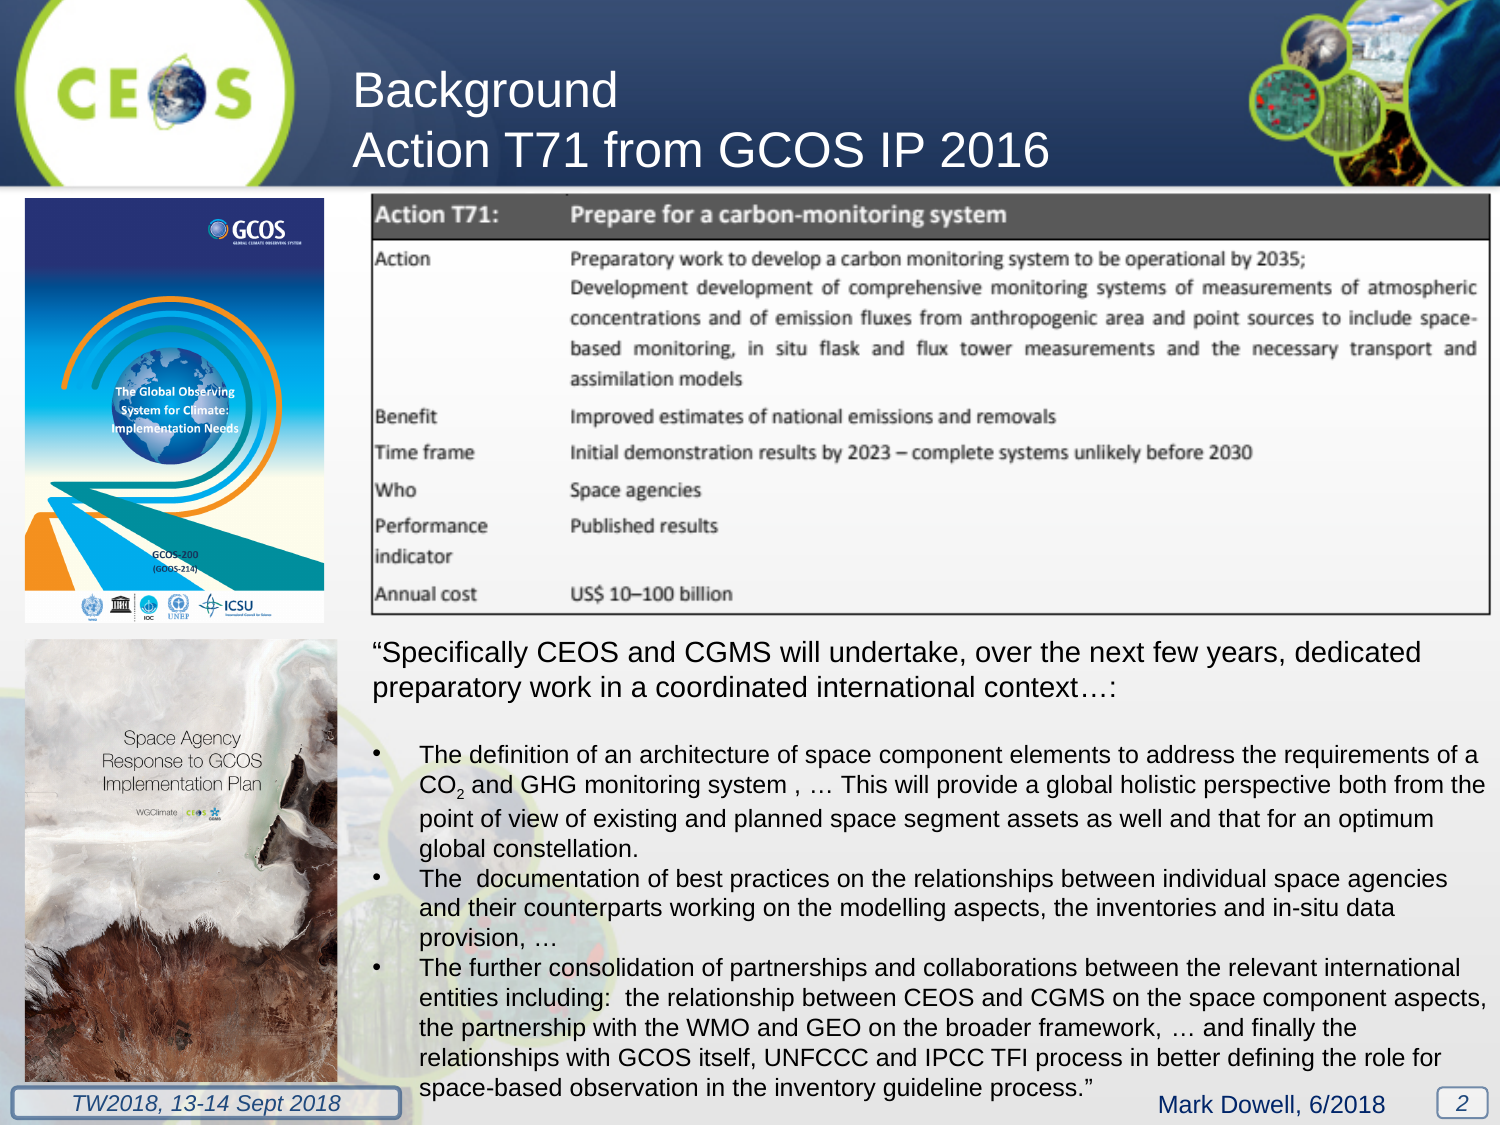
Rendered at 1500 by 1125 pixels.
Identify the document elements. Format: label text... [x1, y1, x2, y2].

text_box “Specifically CEOS and CGMS will undertake, over the next few years, dedicated preparatory work in a coordinated international context…: The definition of an architecture of space component elements to address the requirements of a CO2 and GHG monitoring system , … This will provide a global holistic perspective both from the point of view of existing and planned space segment assets as well and that for an optimum global constellation. The documentation of best practices on the relationships between individual space agencies and their counterparts working on the modelling aspects, the inventories and in-situ data provision, … The further consolidation of partnerships and collaborations between the relevant international entities including: the relationship between CEOS and CGMS on the space component aspects, the partnership with the WMO and GEO on the broader framework, … and finally the relationships with GCOS itself, UNFCCC and IPCC TFI process in better defining the role for space-based observation in the inventory guideline process.” [364, 625, 1498, 1125]
list Background Action T71 from GCOS IP 2016 GCOS-200 [337, 50, 1150, 138]
picture [0, 0, 1500, 1125]
text_box Mark Dowell, 6/2018 [1150, 1081, 1394, 1125]
